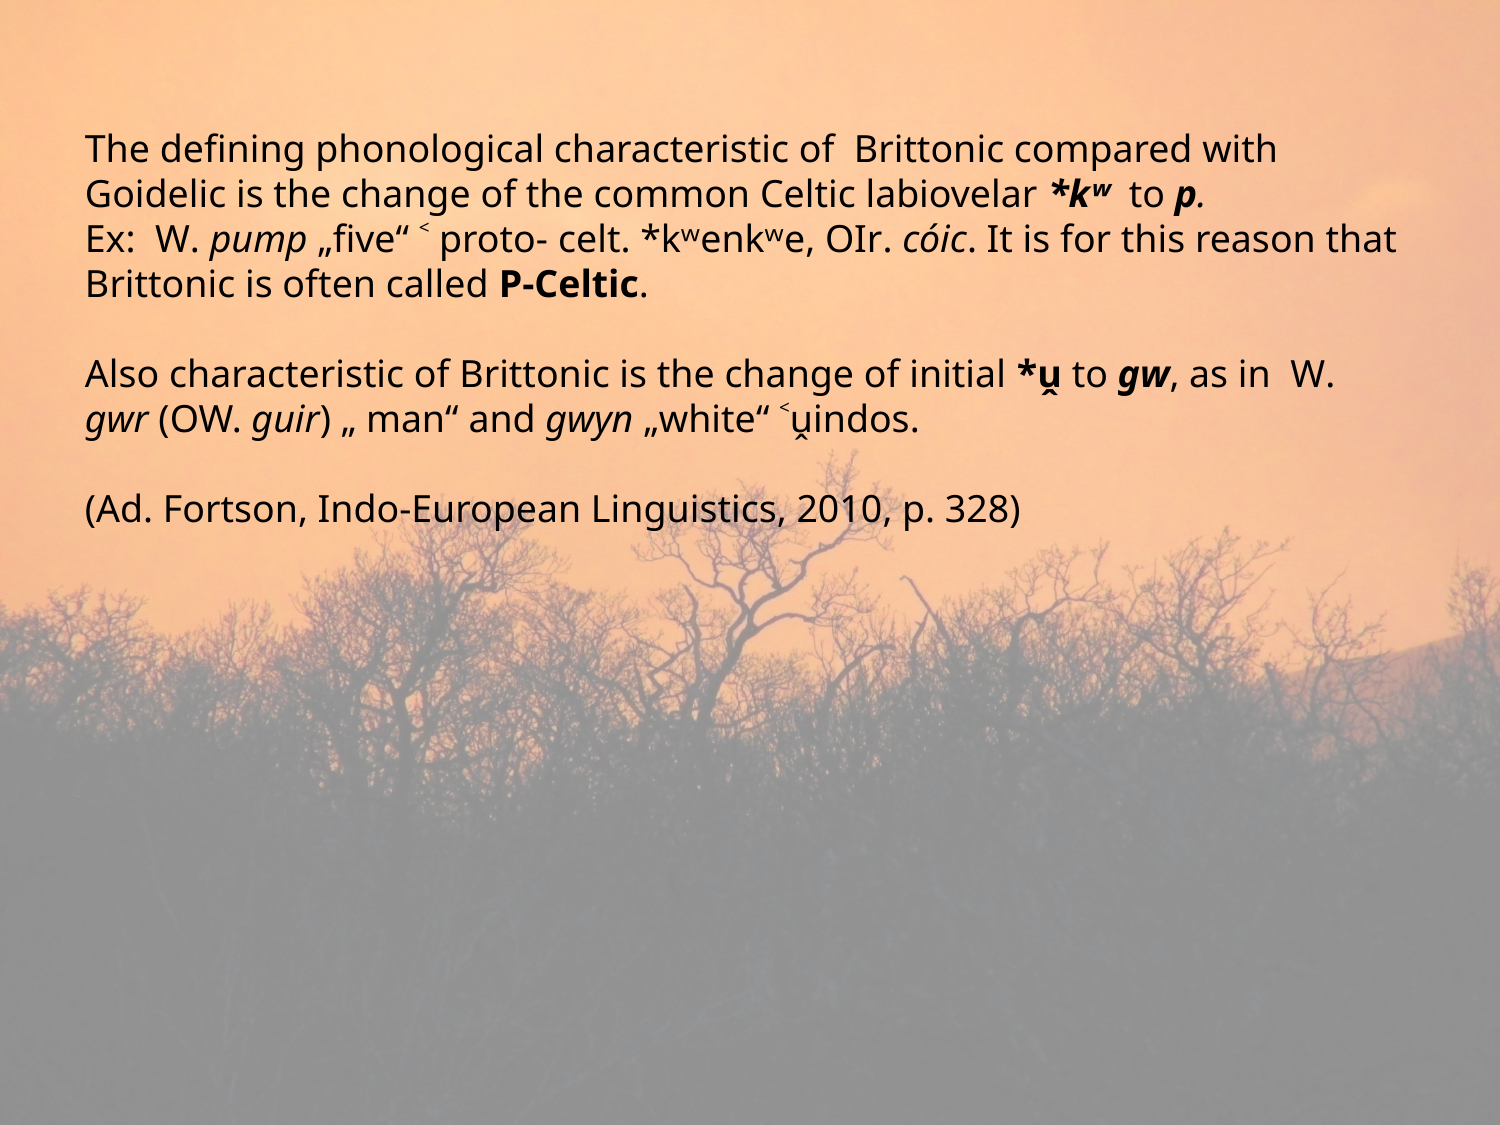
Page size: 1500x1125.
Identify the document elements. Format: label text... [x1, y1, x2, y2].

text_box The defining phonological characteristic of Brittonic compared with Goidelic is the change of the common Celtic labiovelar *kʷ to p. Ex: W. pump „five“ ˂ proto- celt. *kʷenkʷe, OIr. cóic. It is for this reason that Brittonic is often called P-Celtic. Also characteristic of Brittonic is the change of initial *ṷ to gw, as in W. gwr (OW. guir) „ man“ and gwyn „white“ ˂ṷindos. (Ad. Fortson, Indo-European Linguistics, 2010, p. 328) [70, 117, 1418, 627]
